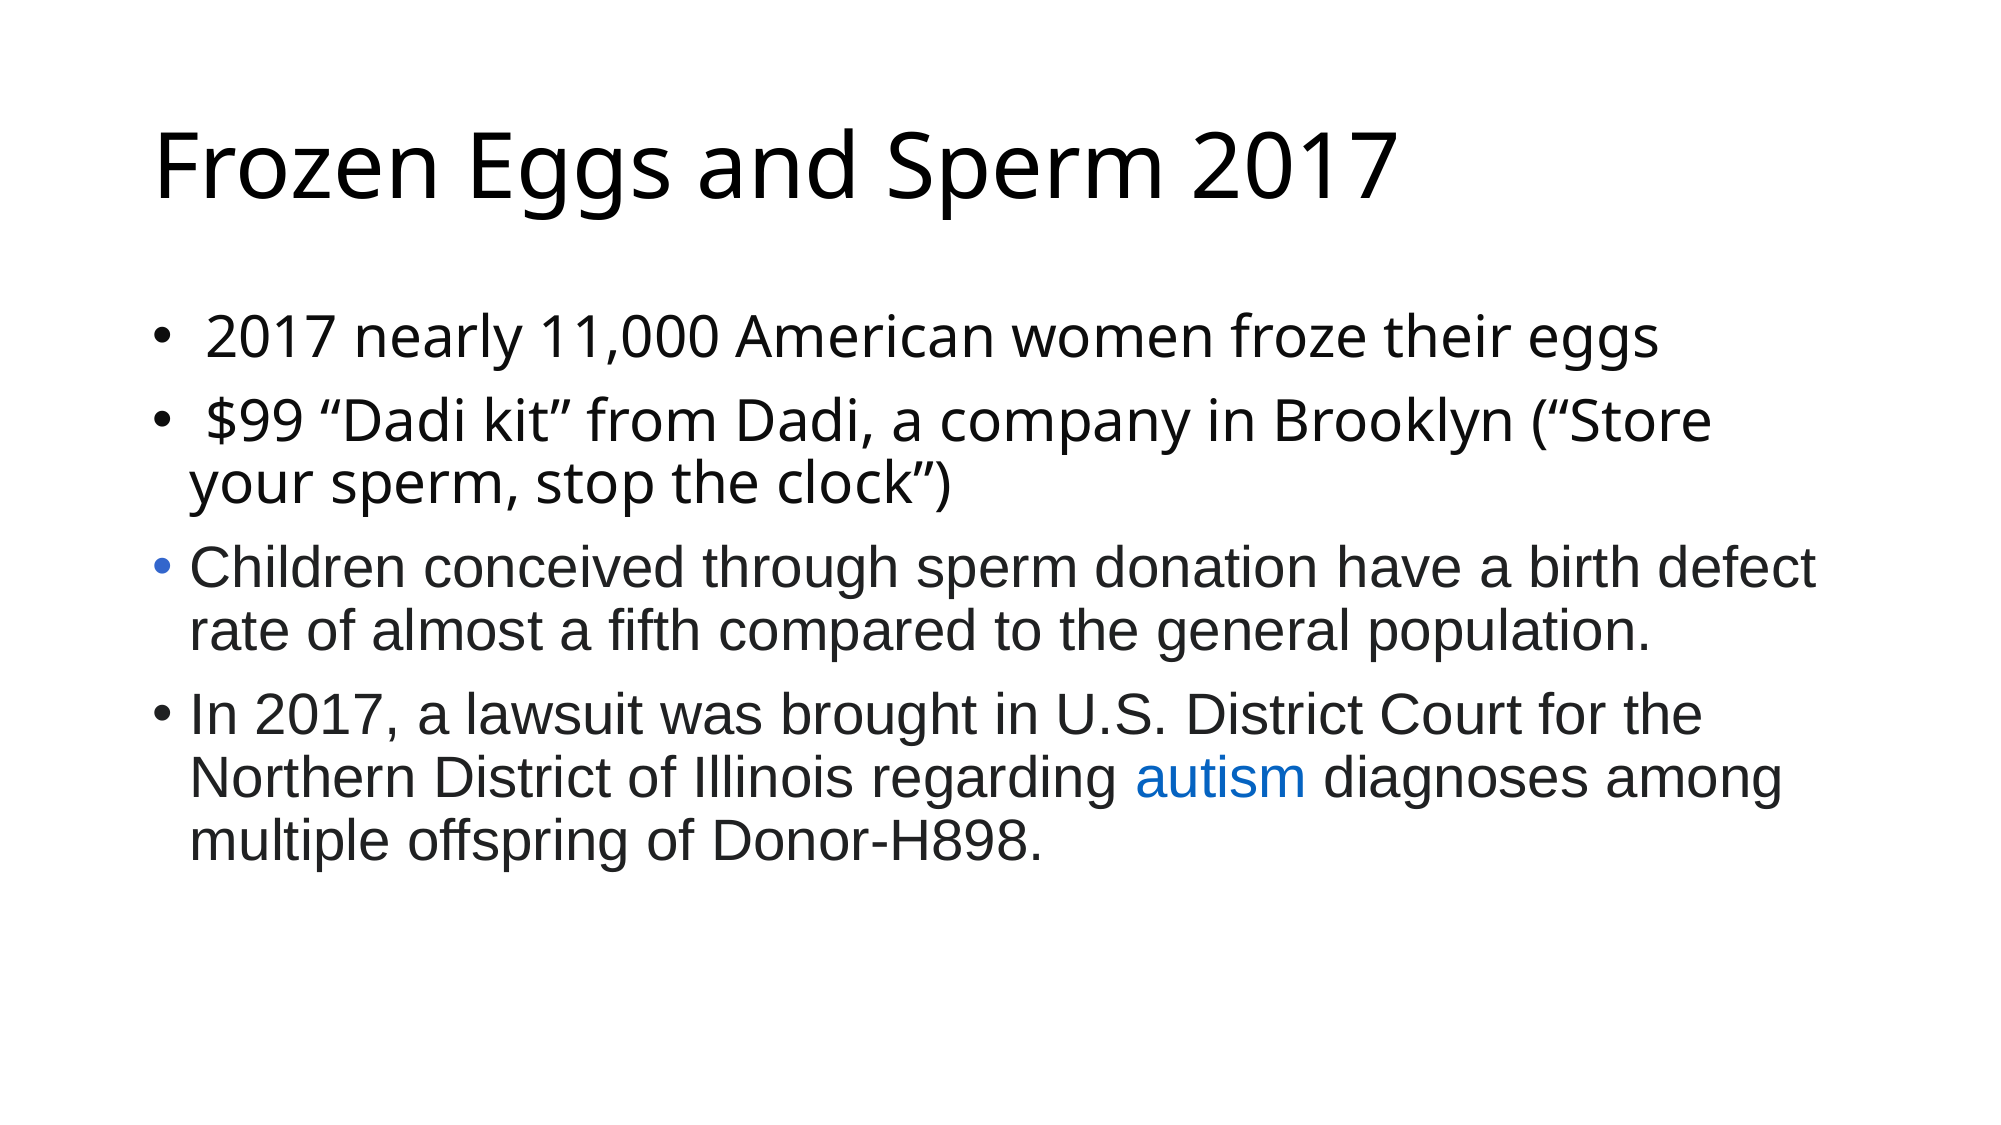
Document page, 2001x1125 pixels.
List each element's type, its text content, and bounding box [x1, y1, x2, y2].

title Frozen Eggs and Sperm 2017 [137, 59, 1863, 278]
list 2017 nearly 11,000 American women froze their eggs $99 “Dadi kit” from Dadi, a company in Brooklyn (“Store your sperm, stop the clock”) Children conceived through sperm donation have a birth defect rate of almost a fifth compared to the general population. In 2017, a lawsuit was brought in U.S. District Court for the Northern District of Illinois regarding autism diagnoses among multiple offspring of Donor-H898. [137, 299, 1863, 1014]
